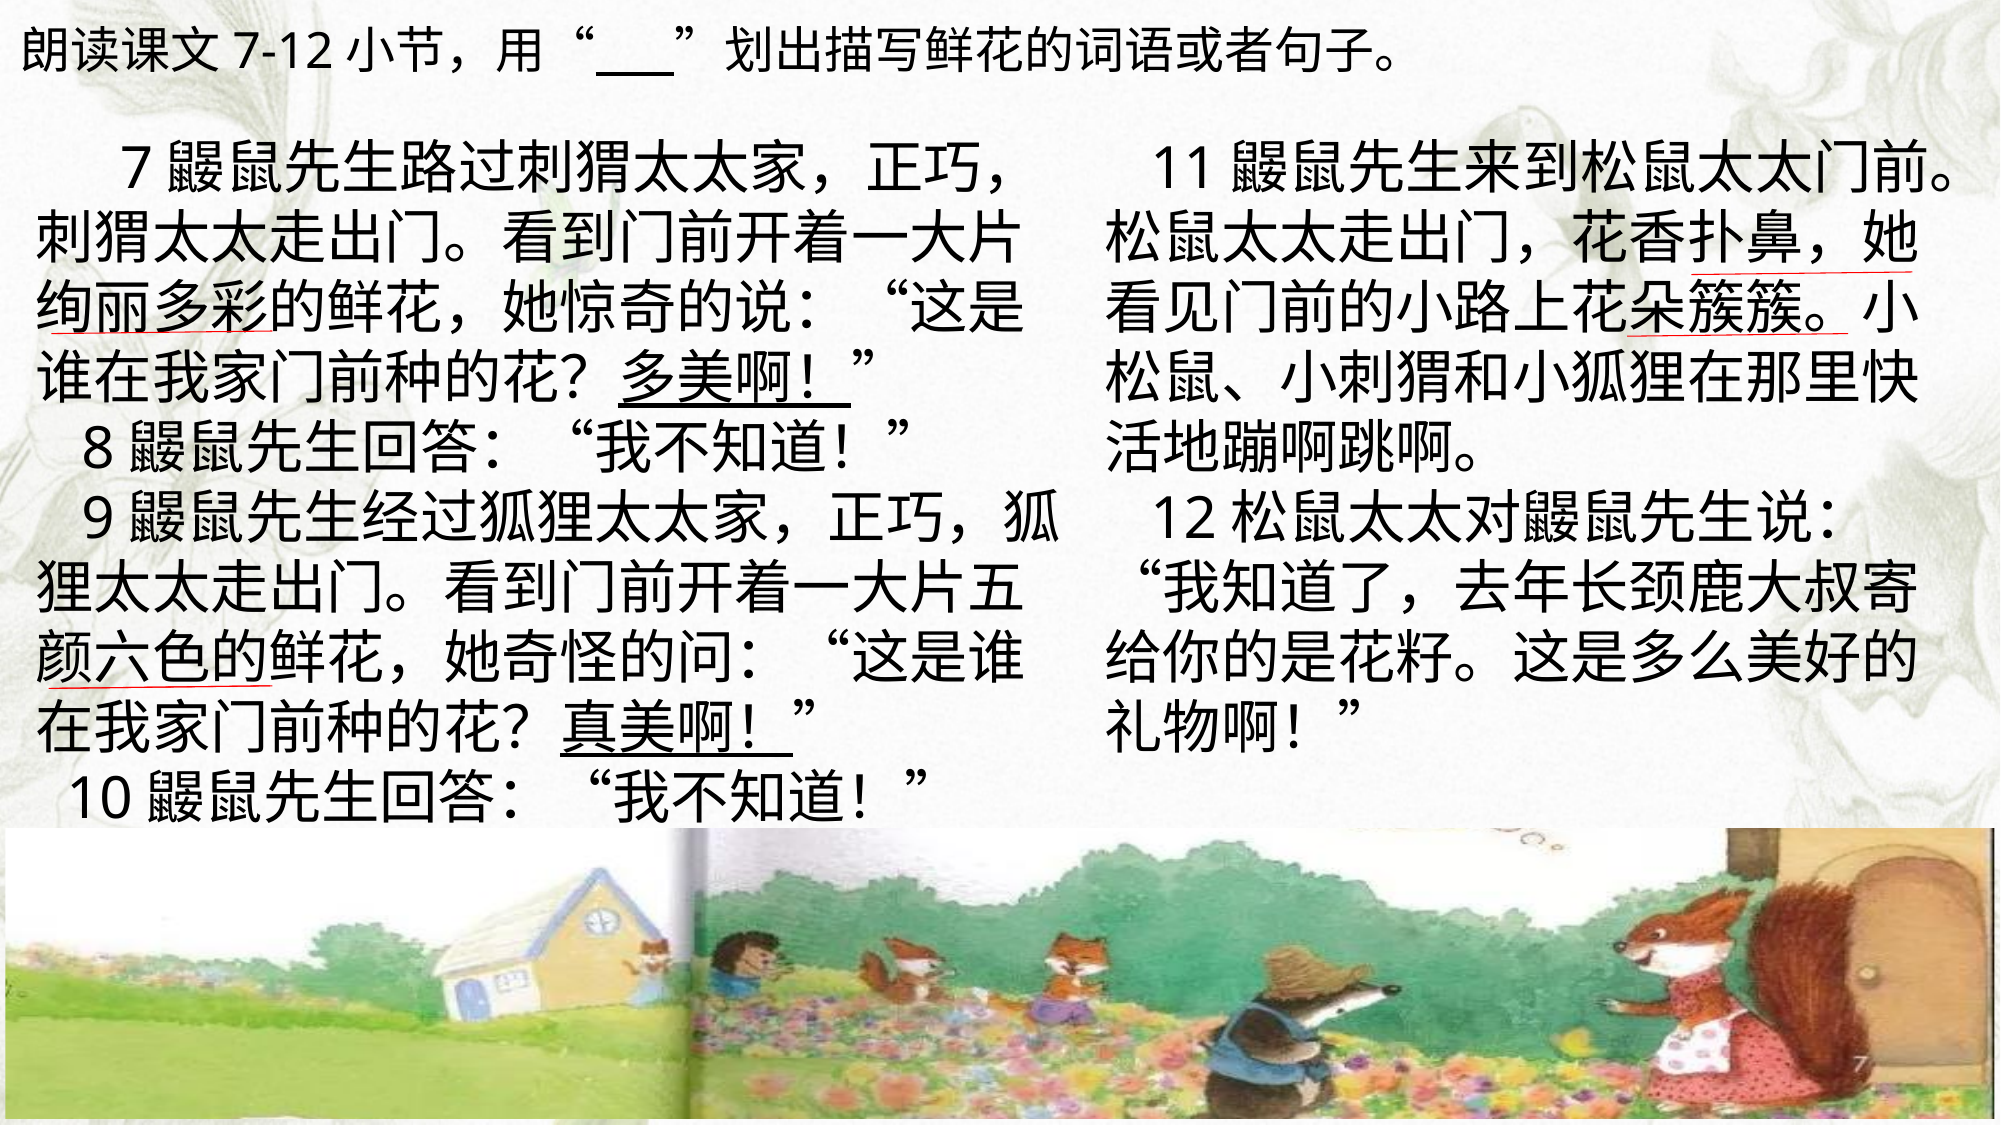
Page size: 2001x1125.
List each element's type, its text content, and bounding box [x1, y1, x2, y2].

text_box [1627, 333, 1849, 337]
picture [0, 0, 2001, 1125]
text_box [1691, 271, 1913, 275]
text_box 11鼹鼠先生来到松鼠太太门前。松鼠太太走出门，花香扑鼻，她看见门前的小路上花朵簇簇。小松鼠、小刺猬和小狐狸在那里快活地蹦啊跳啊。 12松鼠太太对鼹鼠先生说：“我知道了，去年长颈鹿大叔寄给你的是花籽。这是多么美好的礼物啊！” [1089, 123, 1954, 768]
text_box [51, 685, 273, 689]
text_box 朗读课文7-12小节，用“ ”划出描写鲜花的词语或者句子。 [5, 10, 1995, 86]
text_box 7鼹鼠先生路过刺猬太太家，正巧，刺猬太太走出门。看到门前开着一大片绚丽多彩的鲜花，她惊奇的说：“这是谁在我家门前种的花？多美啊！” 8鼹鼠先生回答：“我不知道！” 9鼹鼠先生经过狐狸太太家，正巧，狐狸太太走出门。看到门前开着一大片五颜六色的鲜花，她奇怪的问：“这是谁在我家门前种的花？真美啊！” 10鼹鼠先生回答：“我不知道！” [20, 123, 1090, 828]
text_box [51, 330, 273, 334]
